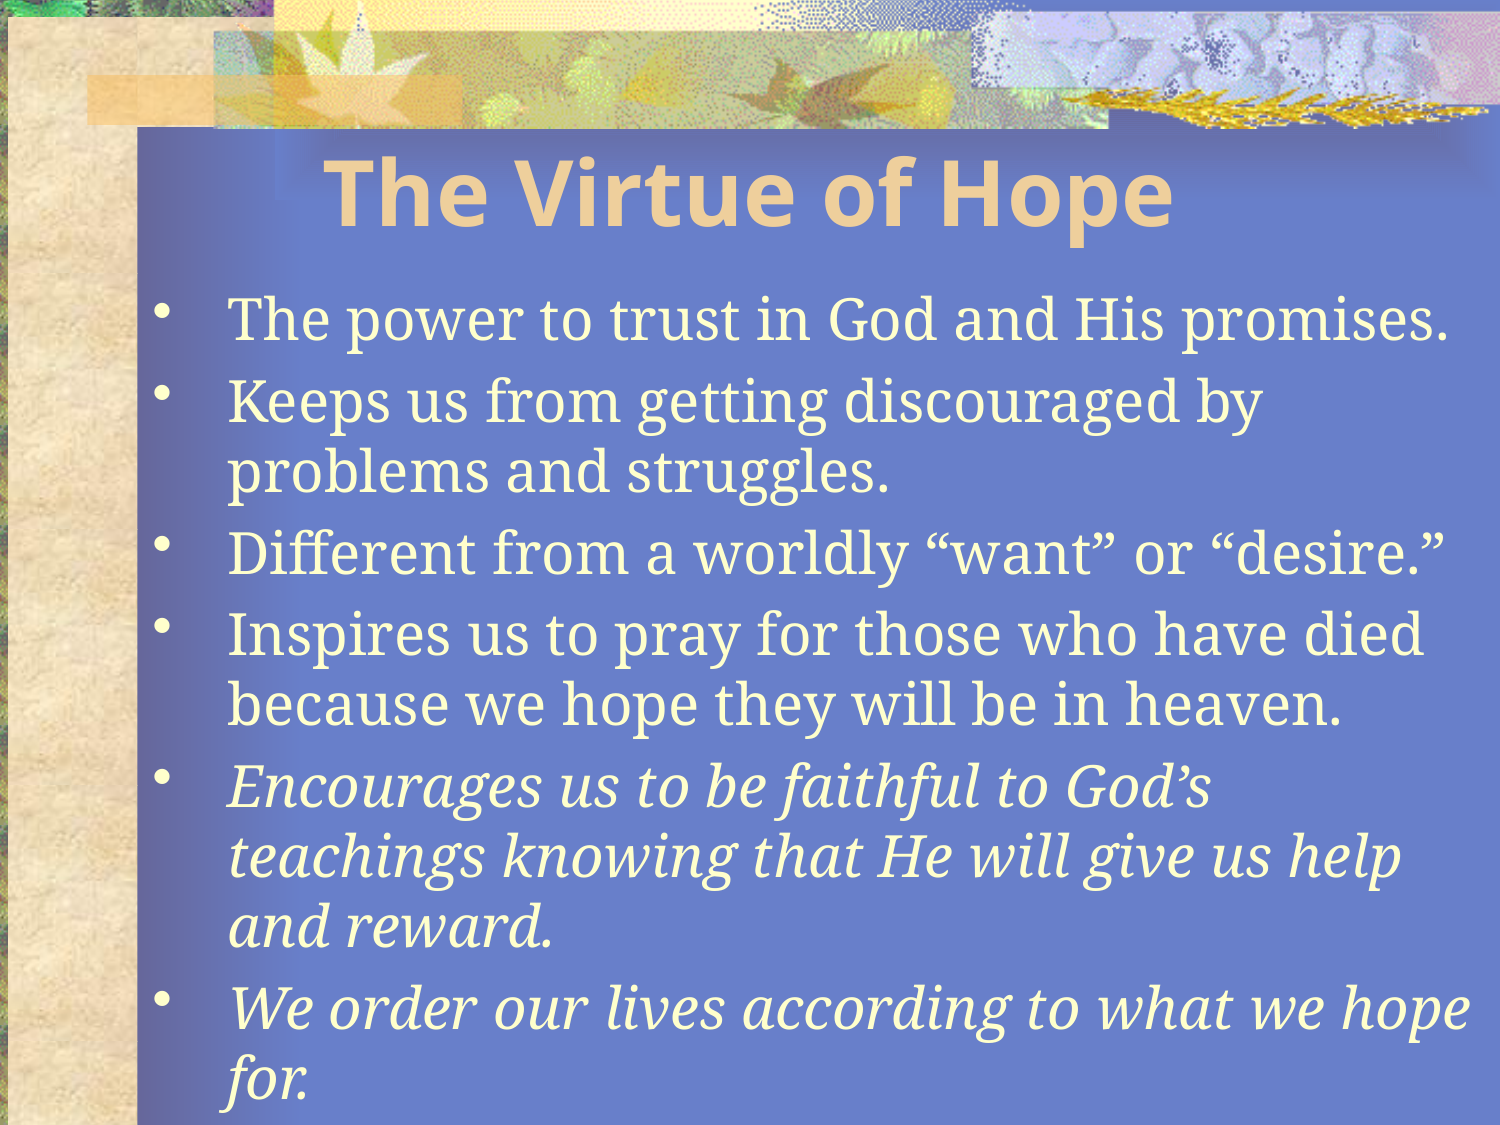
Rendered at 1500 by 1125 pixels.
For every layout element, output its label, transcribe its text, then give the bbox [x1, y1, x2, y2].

list The power to trust in God and His promises. Keeps us from getting discouraged by problems and struggles. Different from a worldly “want” or “desire.” Inspires us to pray for those who have died because we hope they will be in heaven. Encourages us to be faithful to God’s teachings knowing that He will give us help and reward. We order our lives according to what we hope for. [137, 274, 1500, 1013]
title The Virtue of Hope [74, 112, 1426, 268]
picture [0, 0, 1500, 1125]
